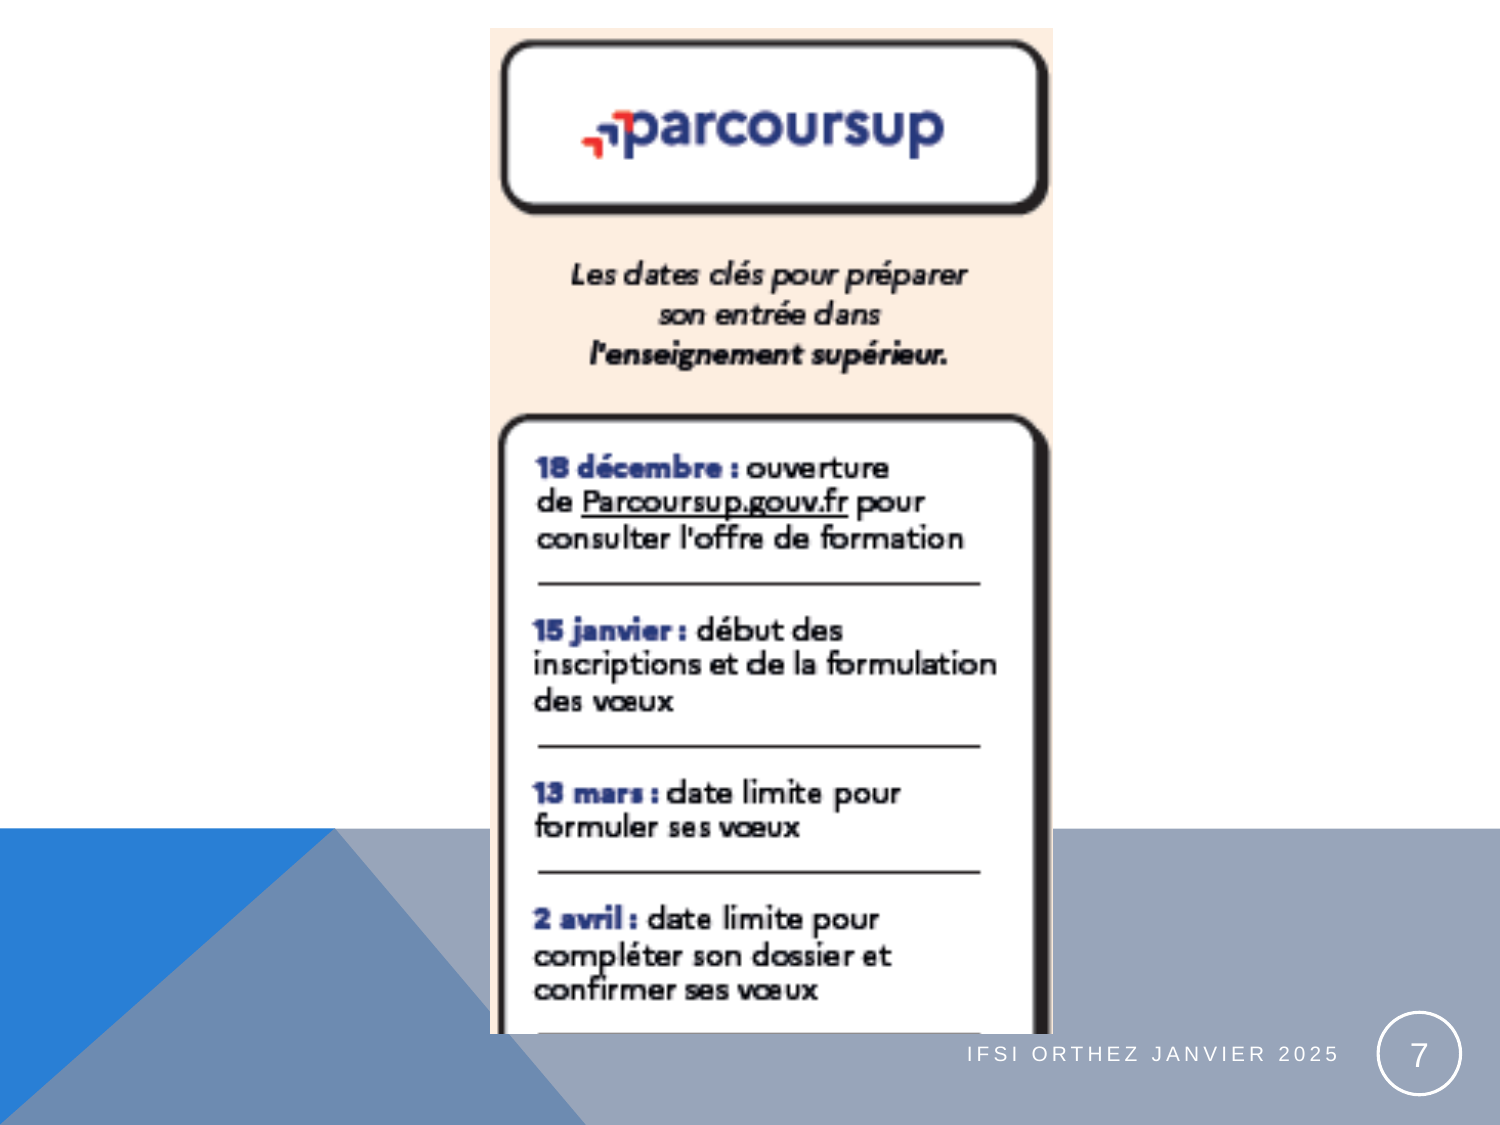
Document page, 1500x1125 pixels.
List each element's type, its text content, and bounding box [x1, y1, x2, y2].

slide_number 7 [1376, 1010, 1463, 1097]
picture [489, 28, 1054, 1035]
footer IFSI ORTHEZ janvier 2025 [577, 1031, 1352, 1076]
